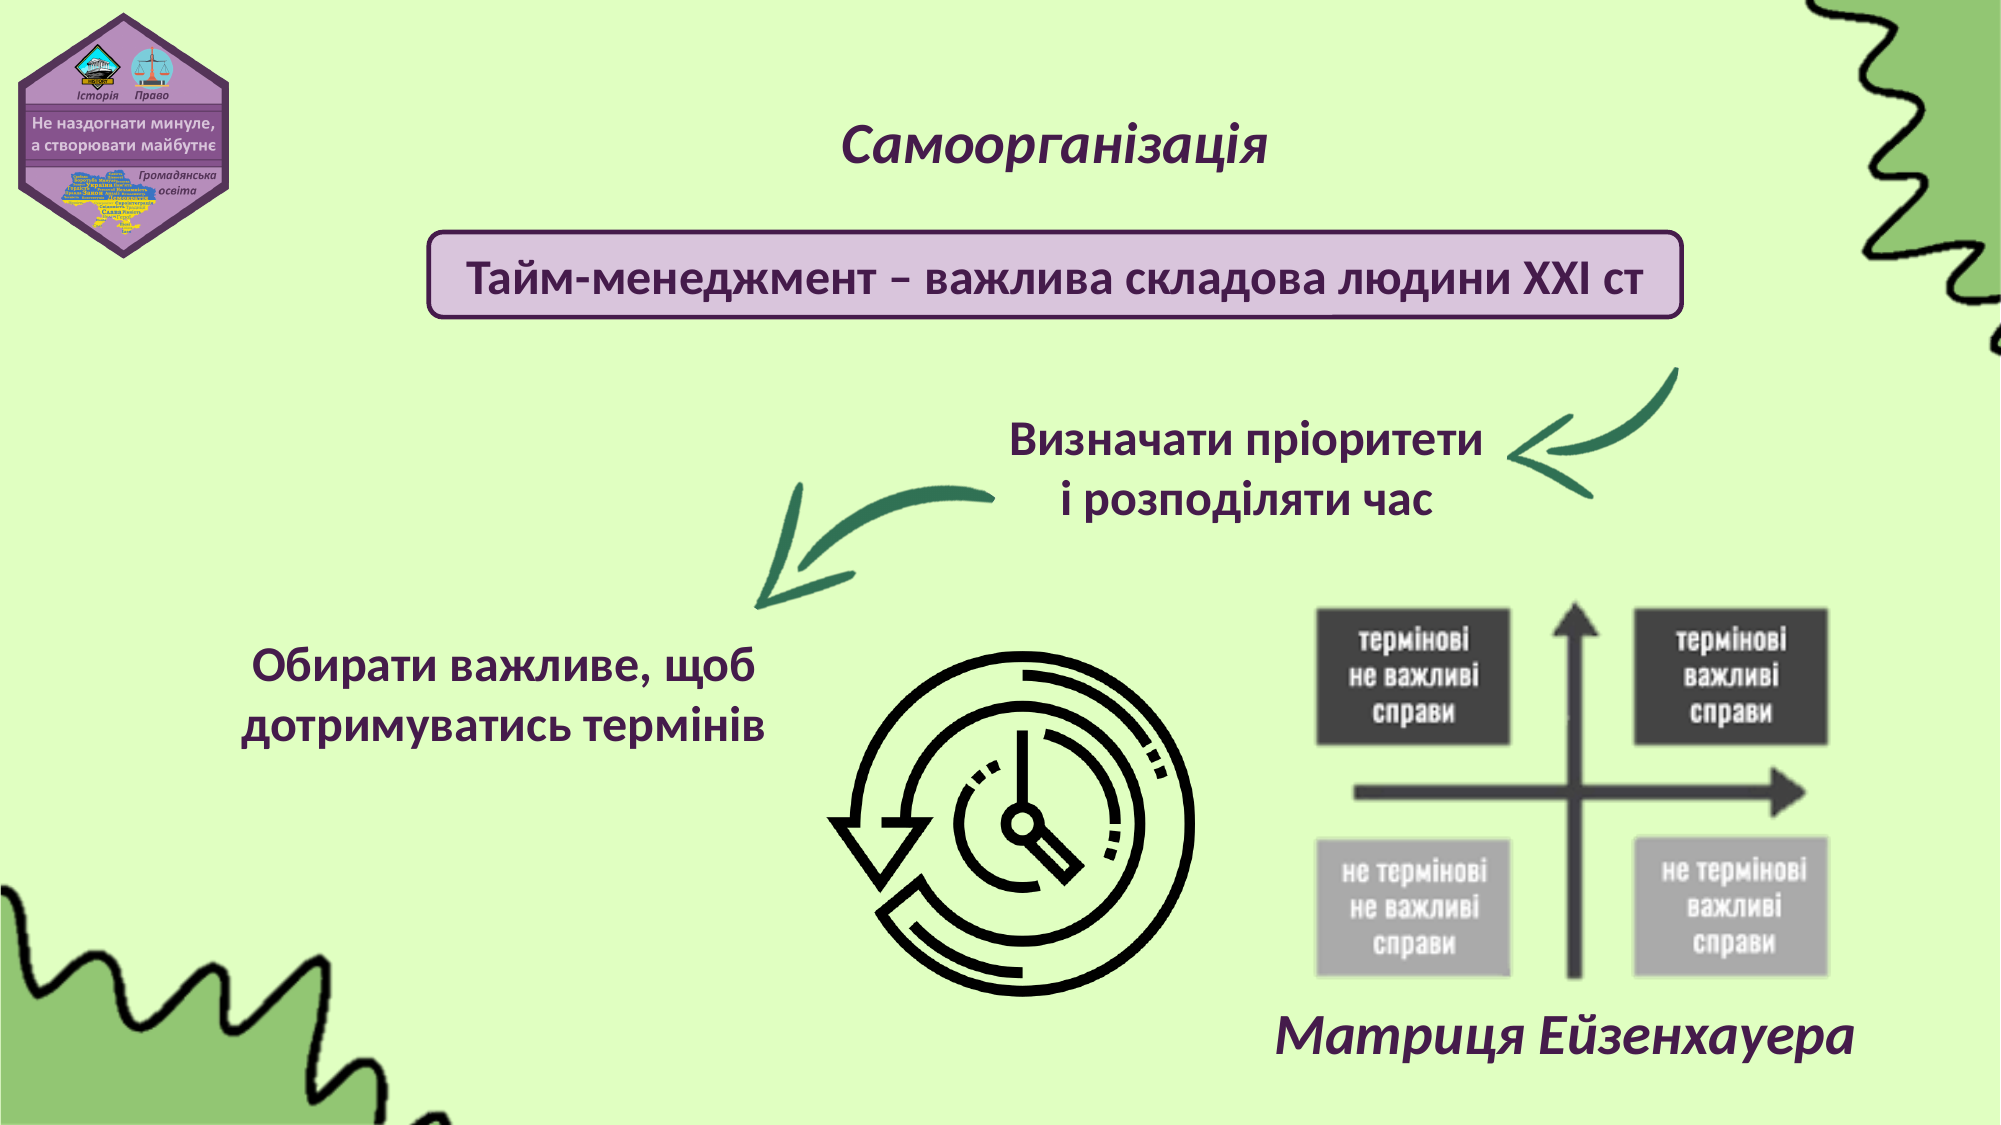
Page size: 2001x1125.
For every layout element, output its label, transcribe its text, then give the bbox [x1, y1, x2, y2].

picture [1232, 577, 1899, 1044]
picture [719, 396, 1195, 1008]
picture [1506, 349, 1678, 514]
text_box Визначати пріоритети і розподіляти час [988, 395, 1506, 536]
text_box Тайм-менеджмент – важлива складова людини ХХІ ст [428, 232, 1682, 318]
picture [1, 758, 475, 1125]
text_box Обирати важливе, щоб дотримуватись термінів [220, 620, 788, 761]
picture [0, 12, 246, 259]
text_box Матриця Ейзенхауера [1257, 1052, 1874, 1072]
text_box Самоорганізація [531, 88, 1579, 191]
picture [1789, 0, 2001, 376]
